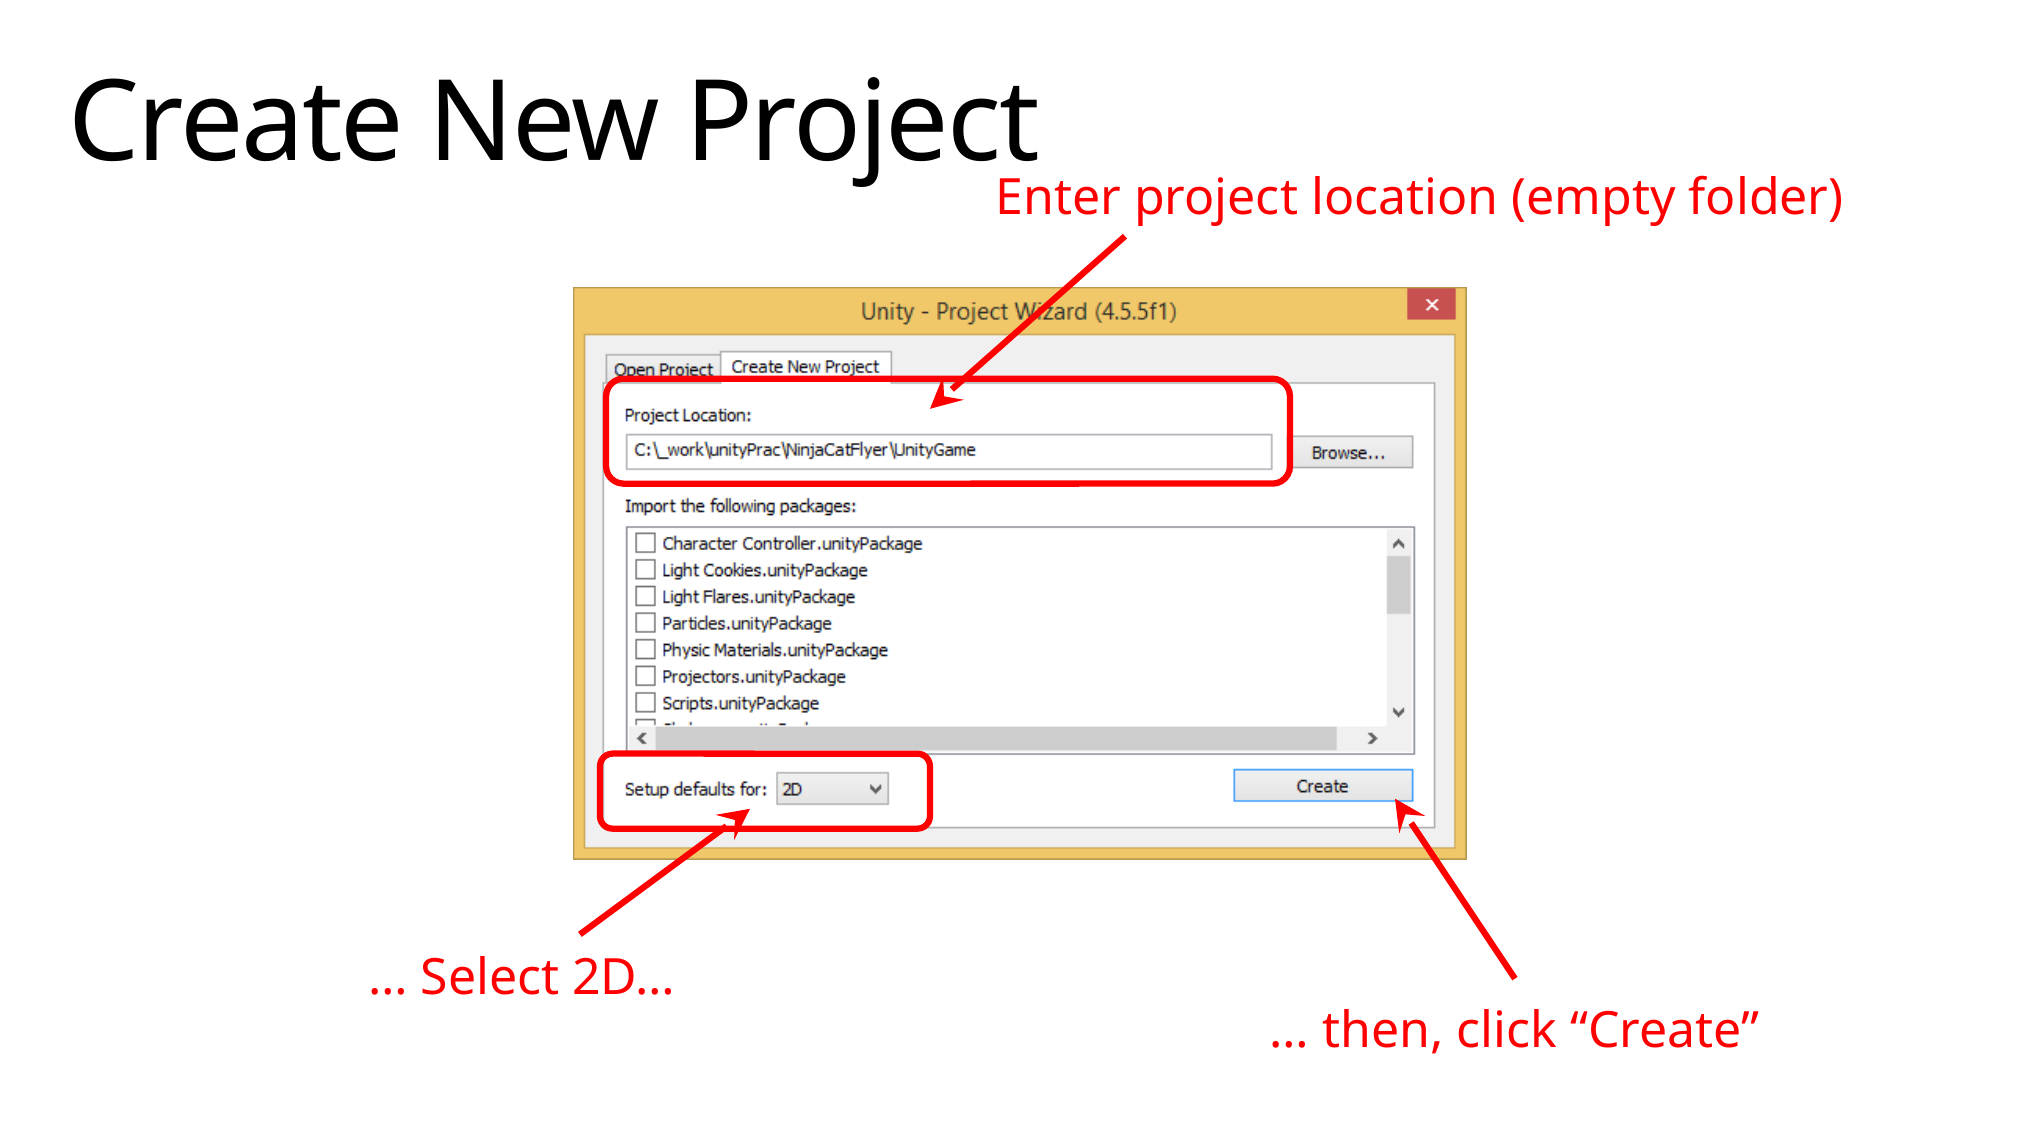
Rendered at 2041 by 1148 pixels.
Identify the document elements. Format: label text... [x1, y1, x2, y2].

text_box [579, 808, 751, 935]
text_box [1394, 798, 1516, 979]
title Create New Project [45, 48, 1996, 199]
text_box … then, click “Create” [1239, 980, 1791, 1083]
text_box Enter project location (empty folder) [965, 147, 1875, 250]
text_box … Select 2D… [338, 927, 719, 1030]
picture [573, 287, 1467, 860]
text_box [929, 235, 1126, 409]
